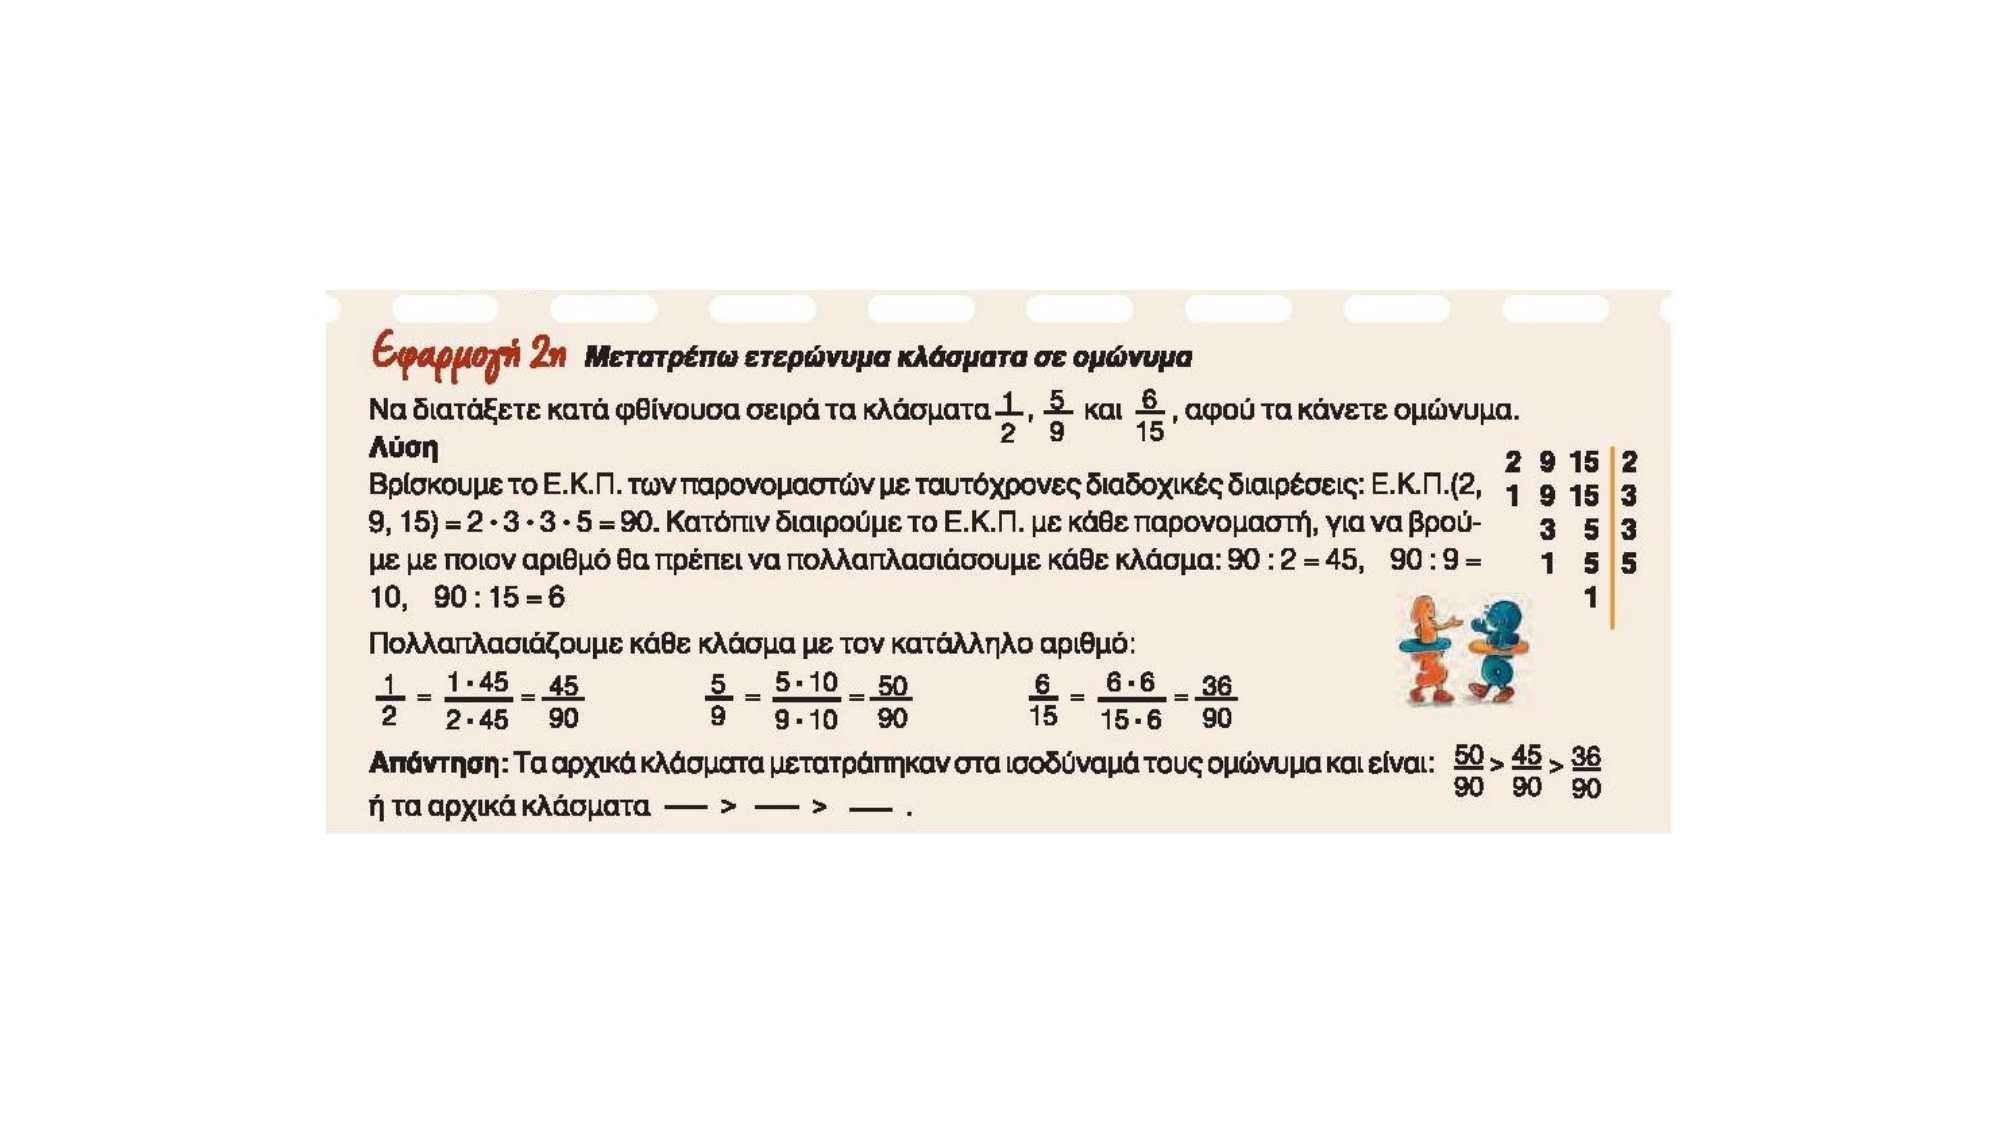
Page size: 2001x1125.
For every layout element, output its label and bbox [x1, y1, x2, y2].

picture [164, 290, 1836, 835]
